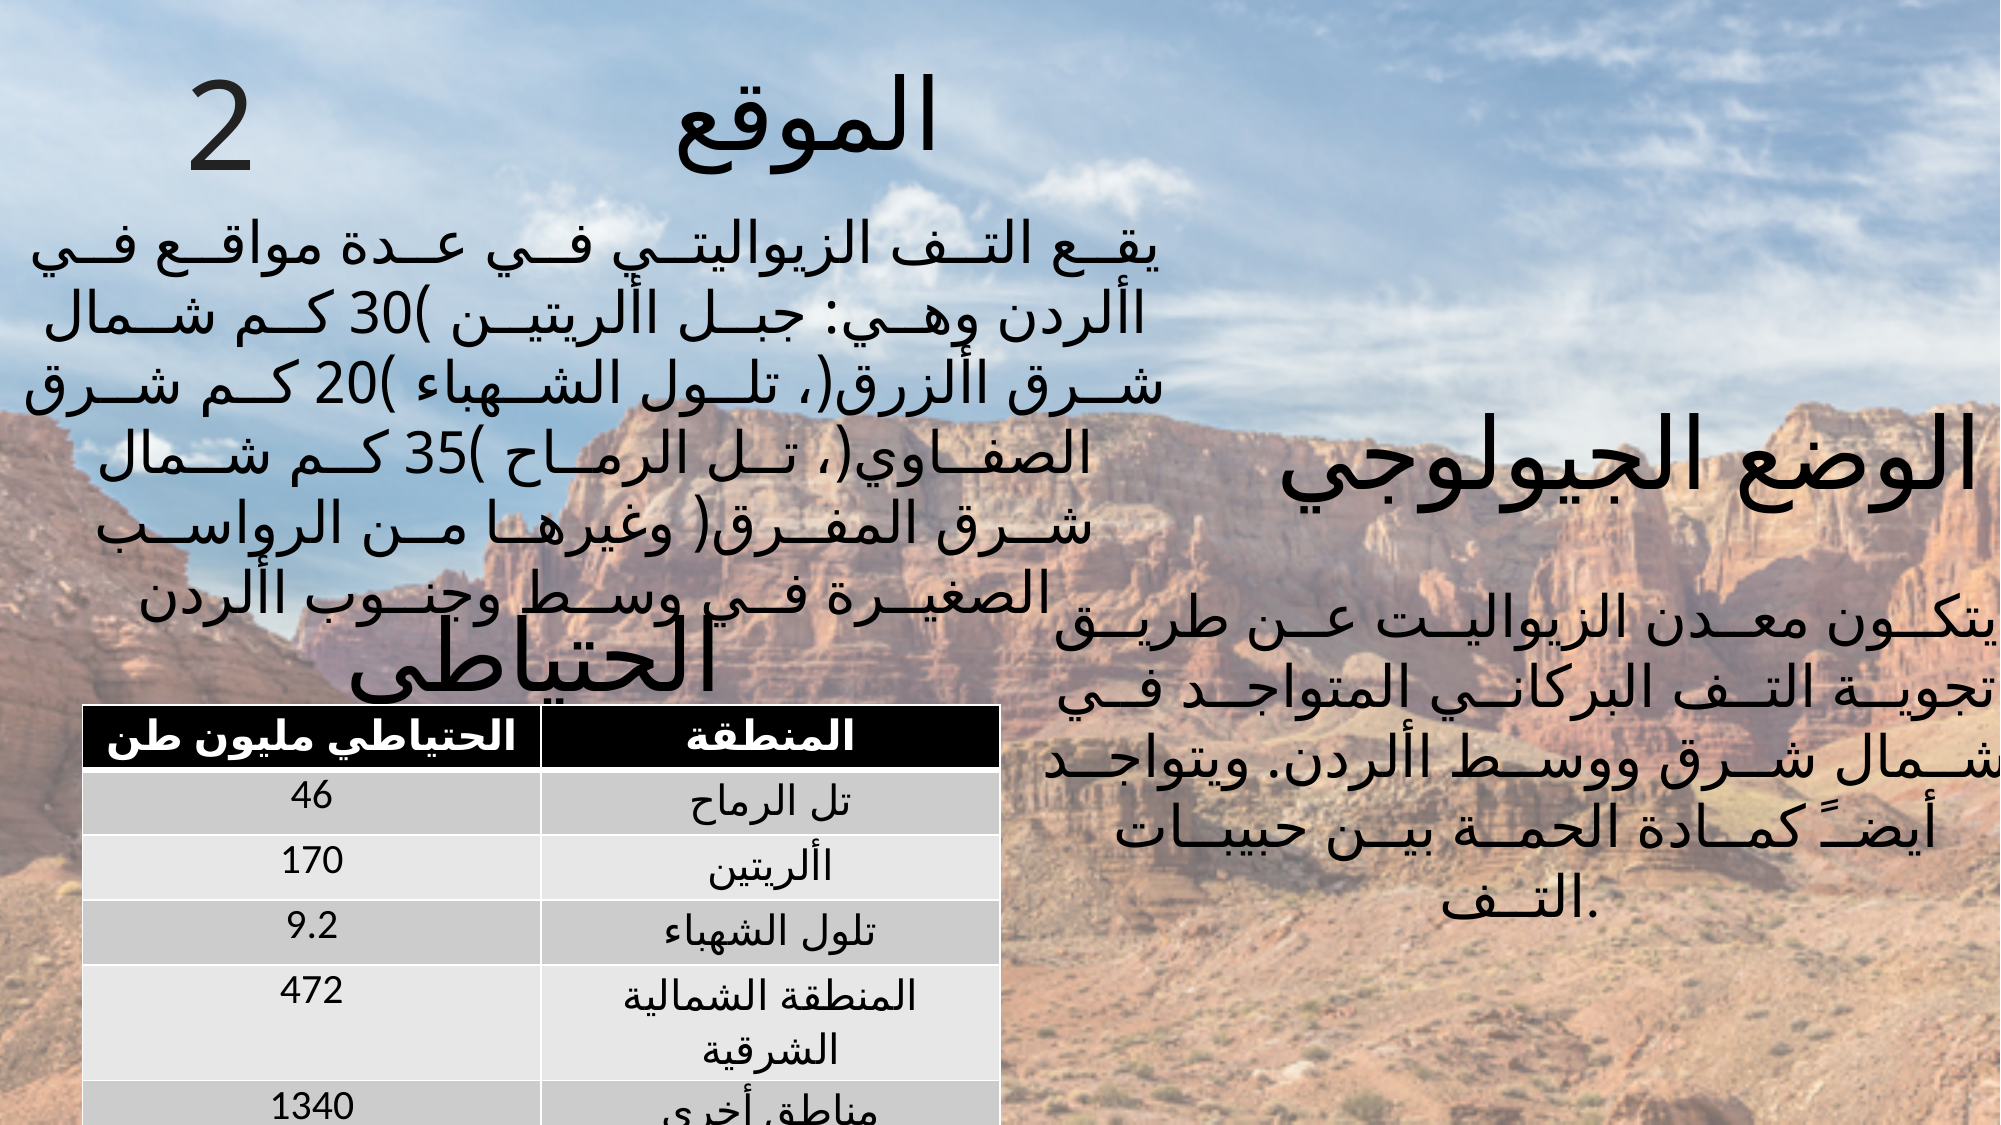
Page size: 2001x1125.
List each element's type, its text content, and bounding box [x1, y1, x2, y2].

text_box الموقع [307, 42, 1309, 418]
table_cell تلول الشهباء [542, 901, 999, 964]
table_header المنطقة [542, 706, 999, 767]
table_cell المنطقة الشمالية الشرقية [542, 966, 999, 1080]
text_box 2 [171, 38, 282, 197]
text_box الحتياطي [331, 584, 1511, 720]
text_box الوضع الجيولوجي [1261, 381, 2000, 517]
table_cell مناطق أخرى [542, 1081, 999, 1125]
table_cell 472 [83, 966, 540, 1080]
text_box يتكــون معــدن الزيواليــت عــن طريــق تجويــة التــف البركانــي المتواجــد فــي شــمال شــرق ووســط األردن. ويتواجــد أيضــً كمــادة الحمــة بيــن حبيبــات التــف. [1016, 571, 2000, 937]
table_cell 46 [83, 773, 540, 834]
table_cell 170 [83, 836, 540, 899]
table_cell 1340 [83, 1081, 540, 1125]
table_cell تل الرماح [542, 773, 999, 834]
text_box يقــع التــف الزيواليتــي فــي عــدة مواقــع فــي األردن وهــي: جبــل األريتيــن )30 كــم شــمال شــرق األزرق(، تلــول الشــهباء )20 كــم شــرق الصفــاوي(، تــل الرمــاح )35 كــم شــمال شــرق المفــرق( وغيرهــا مــن الرواســب الصغيــرة فــي وســط وجنــوب األردن [0, 197, 1191, 633]
table_cell 9.2 [83, 901, 540, 964]
table_header الحتياطي مليون طن [83, 706, 540, 767]
table_cell األريتين [542, 836, 999, 899]
